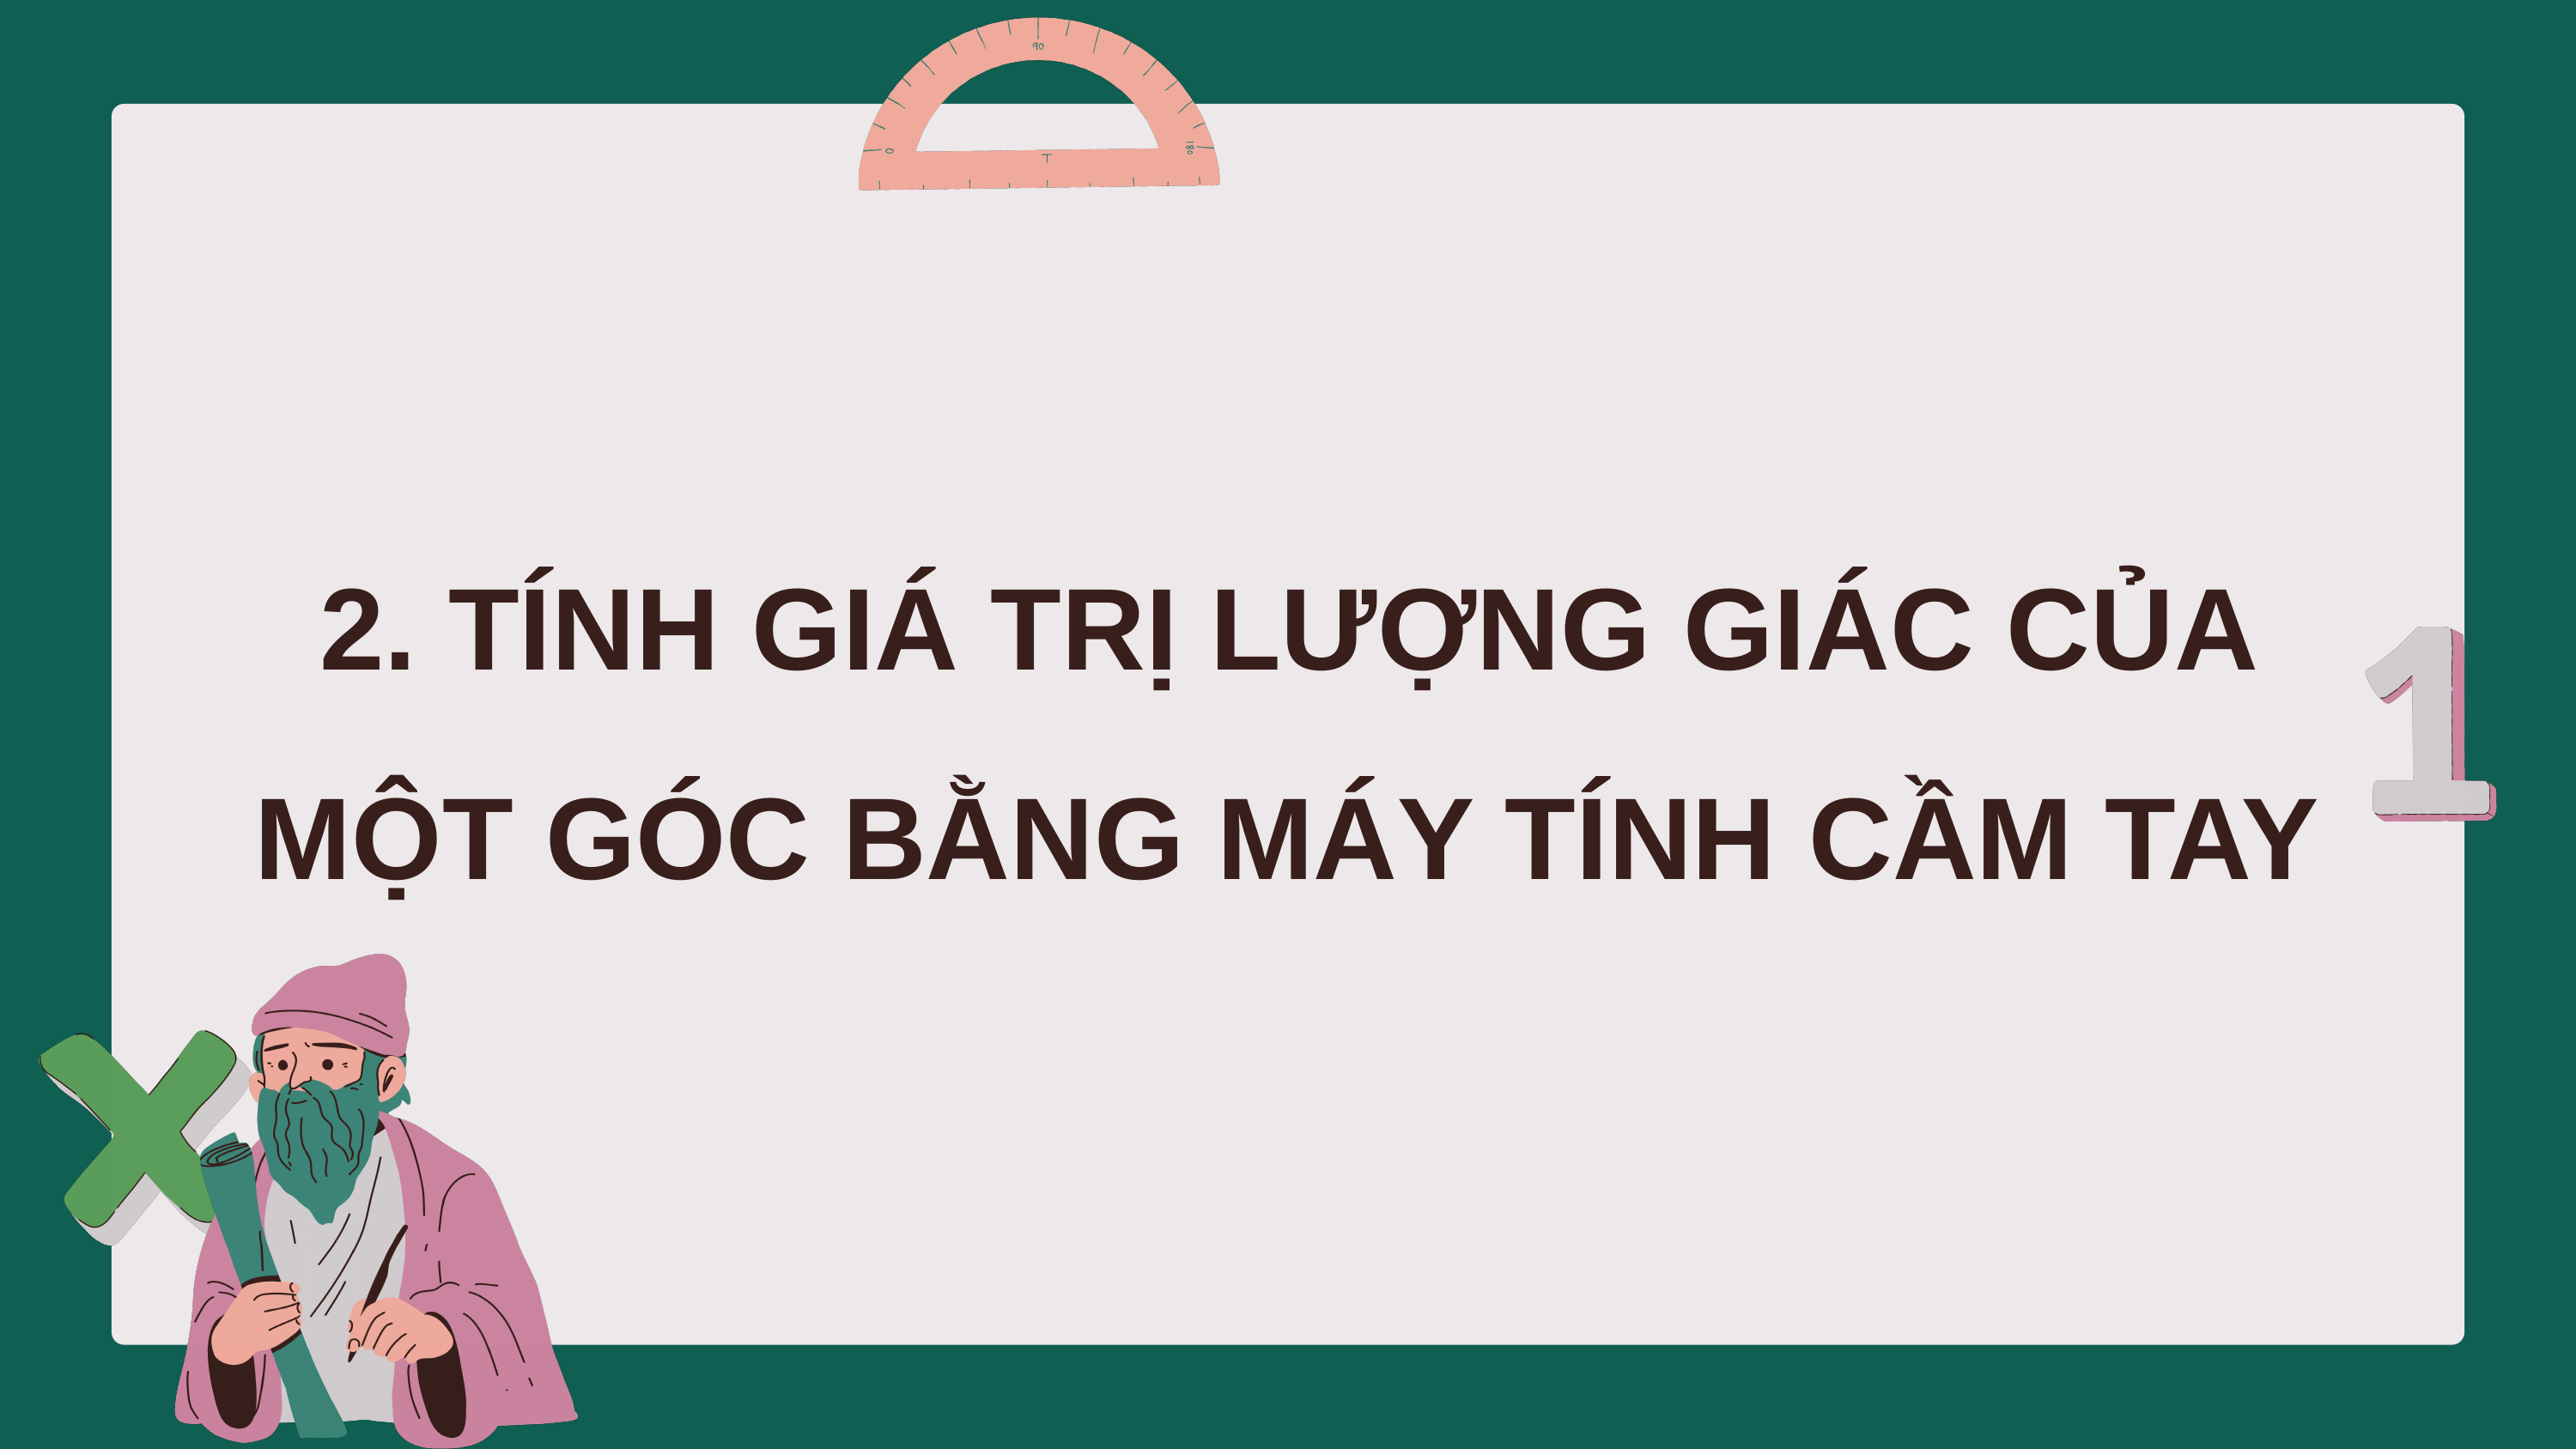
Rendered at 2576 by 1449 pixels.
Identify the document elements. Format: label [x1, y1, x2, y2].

text_box [858, 17, 1221, 101]
text_box [172, 1352, 580, 1449]
text_box [38, 1030, 106, 1246]
text_box [111, 103, 2465, 1345]
text_box [2468, 627, 2497, 822]
